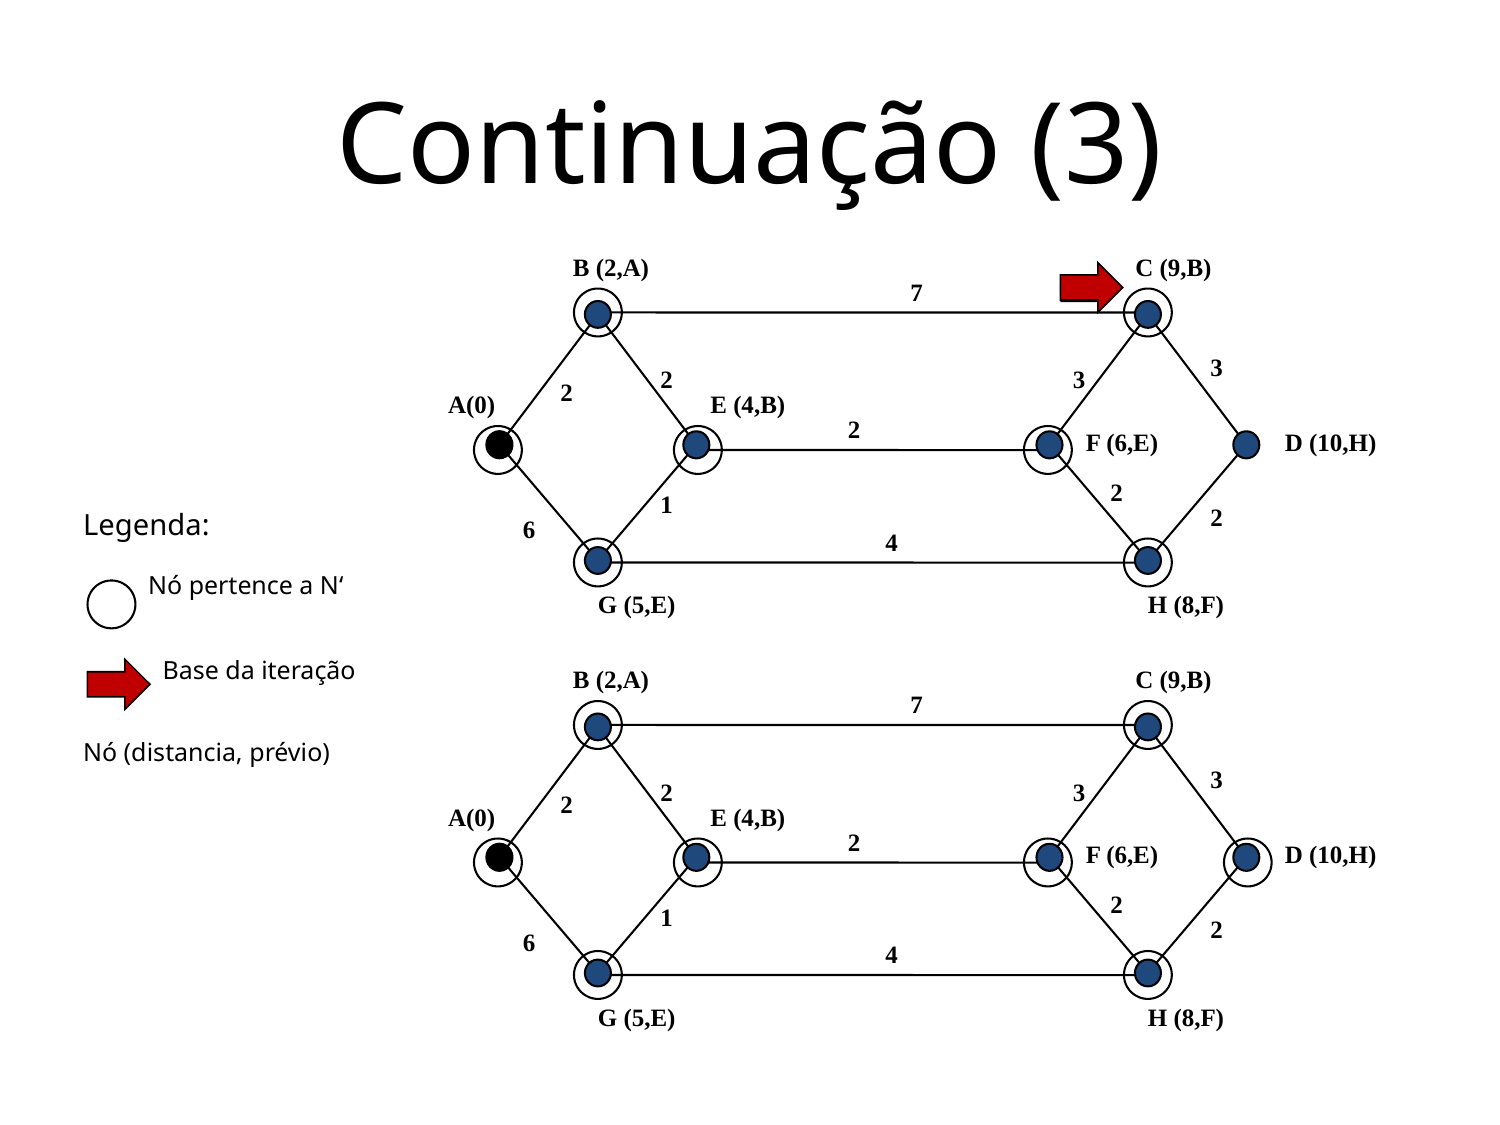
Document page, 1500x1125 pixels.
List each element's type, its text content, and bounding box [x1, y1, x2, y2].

title Continuação (3) [75, 45, 1425, 233]
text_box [74, 502, 365, 779]
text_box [432, 246, 1393, 1040]
